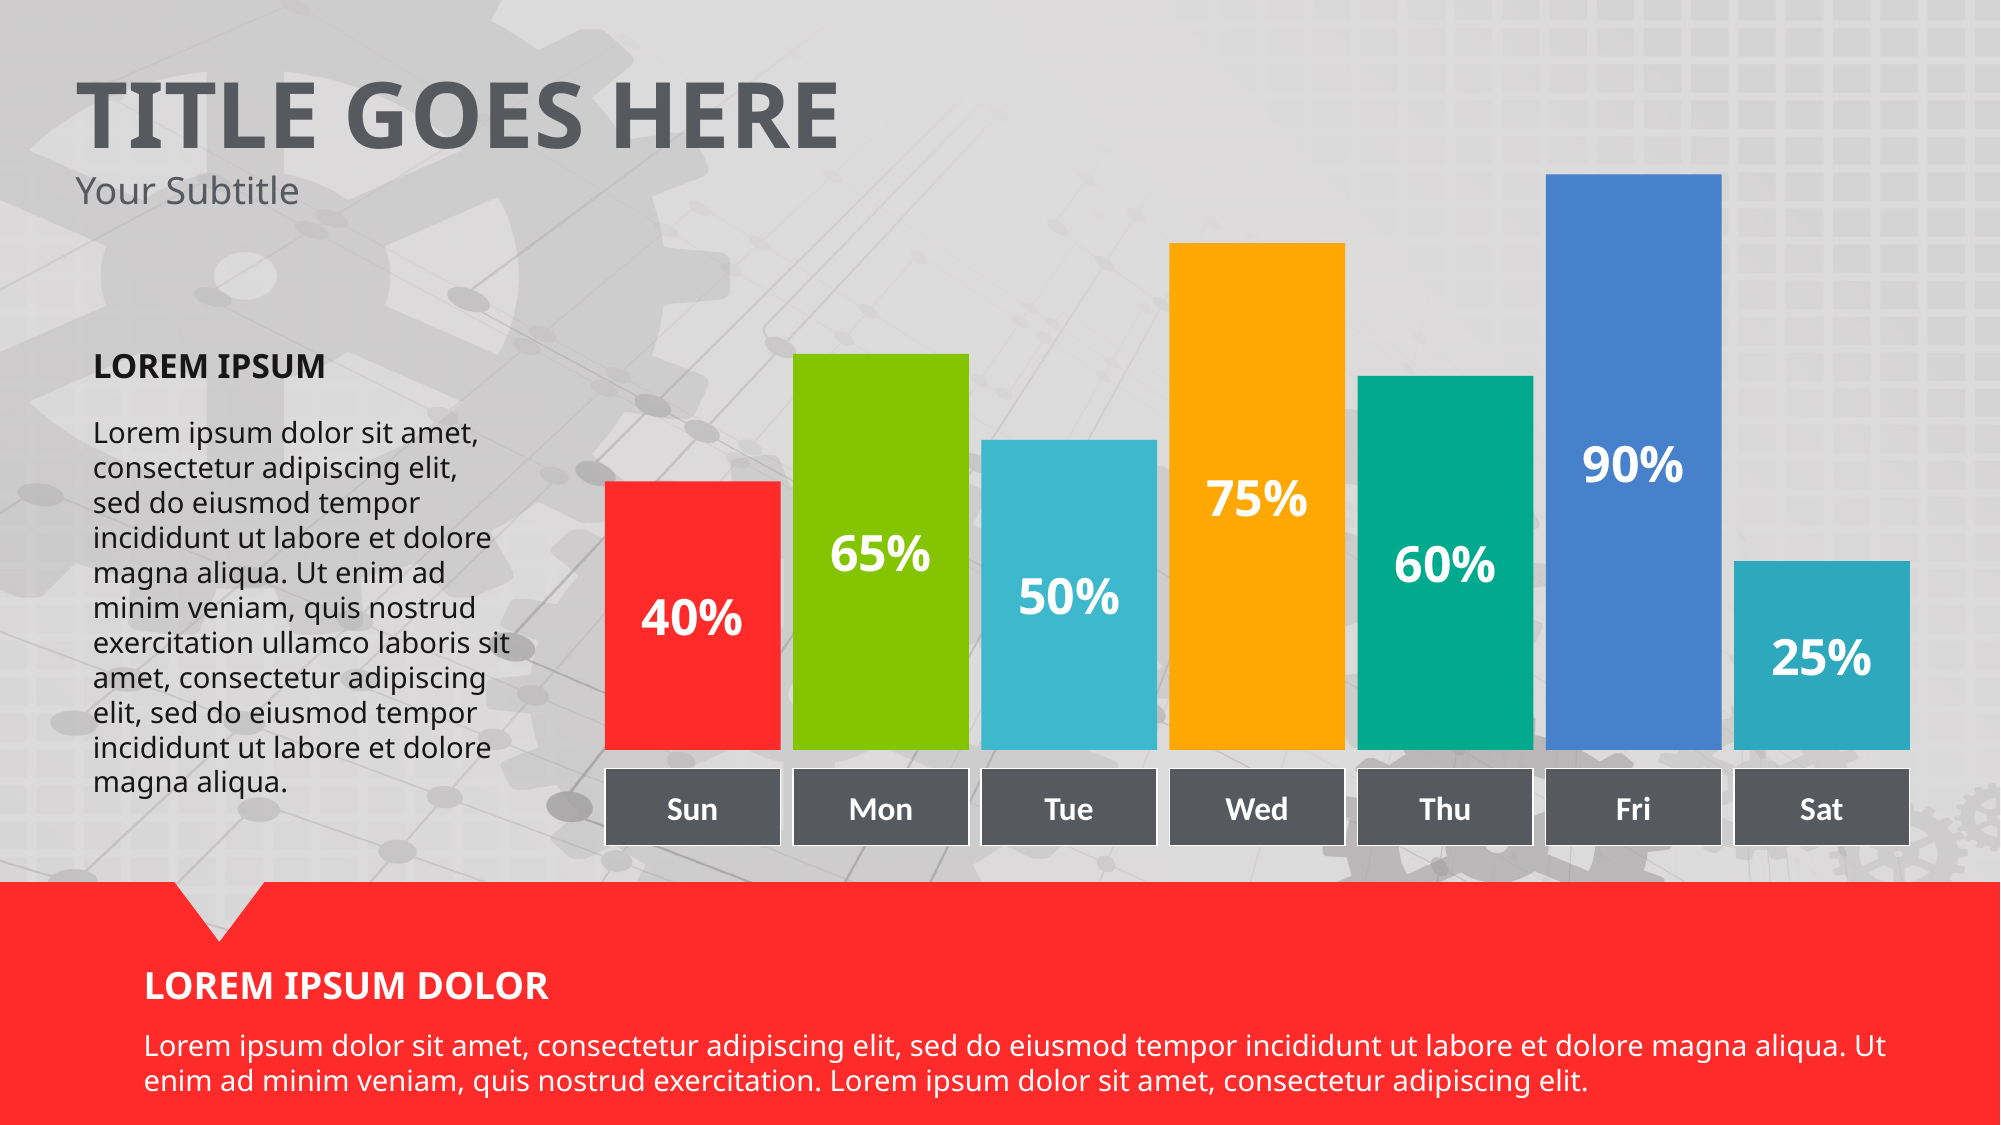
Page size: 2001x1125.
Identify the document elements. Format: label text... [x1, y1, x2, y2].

text_box 90% [1545, 174, 1722, 750]
text_box 50% [981, 439, 1158, 750]
text_box 25% [1734, 561, 1910, 750]
text_box LOREM IPSUM Lorem ipsum dolor sit amet, consectetur adipiscing elit, sed do eiusmod tempor incididunt ut labore et dolore magna aliqua. Ut enim ad minim veniam, quis nostrud exercitation ullamco laboris sit amet, consectetur adipiscing elit, sed do eiusmod tempor incididunt ut labore et dolore magna aliqua. [78, 337, 529, 807]
text_box 40% [604, 481, 781, 750]
text_box Thu [1357, 768, 1534, 846]
text_box 65% [793, 353, 969, 750]
text_box Sun [604, 768, 781, 846]
text_box 60% [1357, 375, 1534, 750]
text_box Sat [1733, 768, 1910, 846]
text_box Fri [1545, 768, 1722, 846]
text_box [0, 881, 2000, 1125]
text_box TITLE GOES HERE Your Subtitle [60, 49, 1036, 220]
text_box LOREM IPSUM DOLOR Lorem ipsum dolor sit amet, consectetur adipiscing elit, sed do eiusmod tempor incididunt ut labore et dolore magna aliqua. Ut enim ad minim veniam, quis nostrud exercitation. Lorem ipsum dolor sit amet, consectetur adipiscing elit. [128, 954, 1940, 1105]
text_box Wed [1169, 768, 1346, 846]
text_box Mon [792, 768, 969, 846]
text_box Tue [981, 768, 1157, 846]
text_box 75% [1169, 243, 1346, 750]
